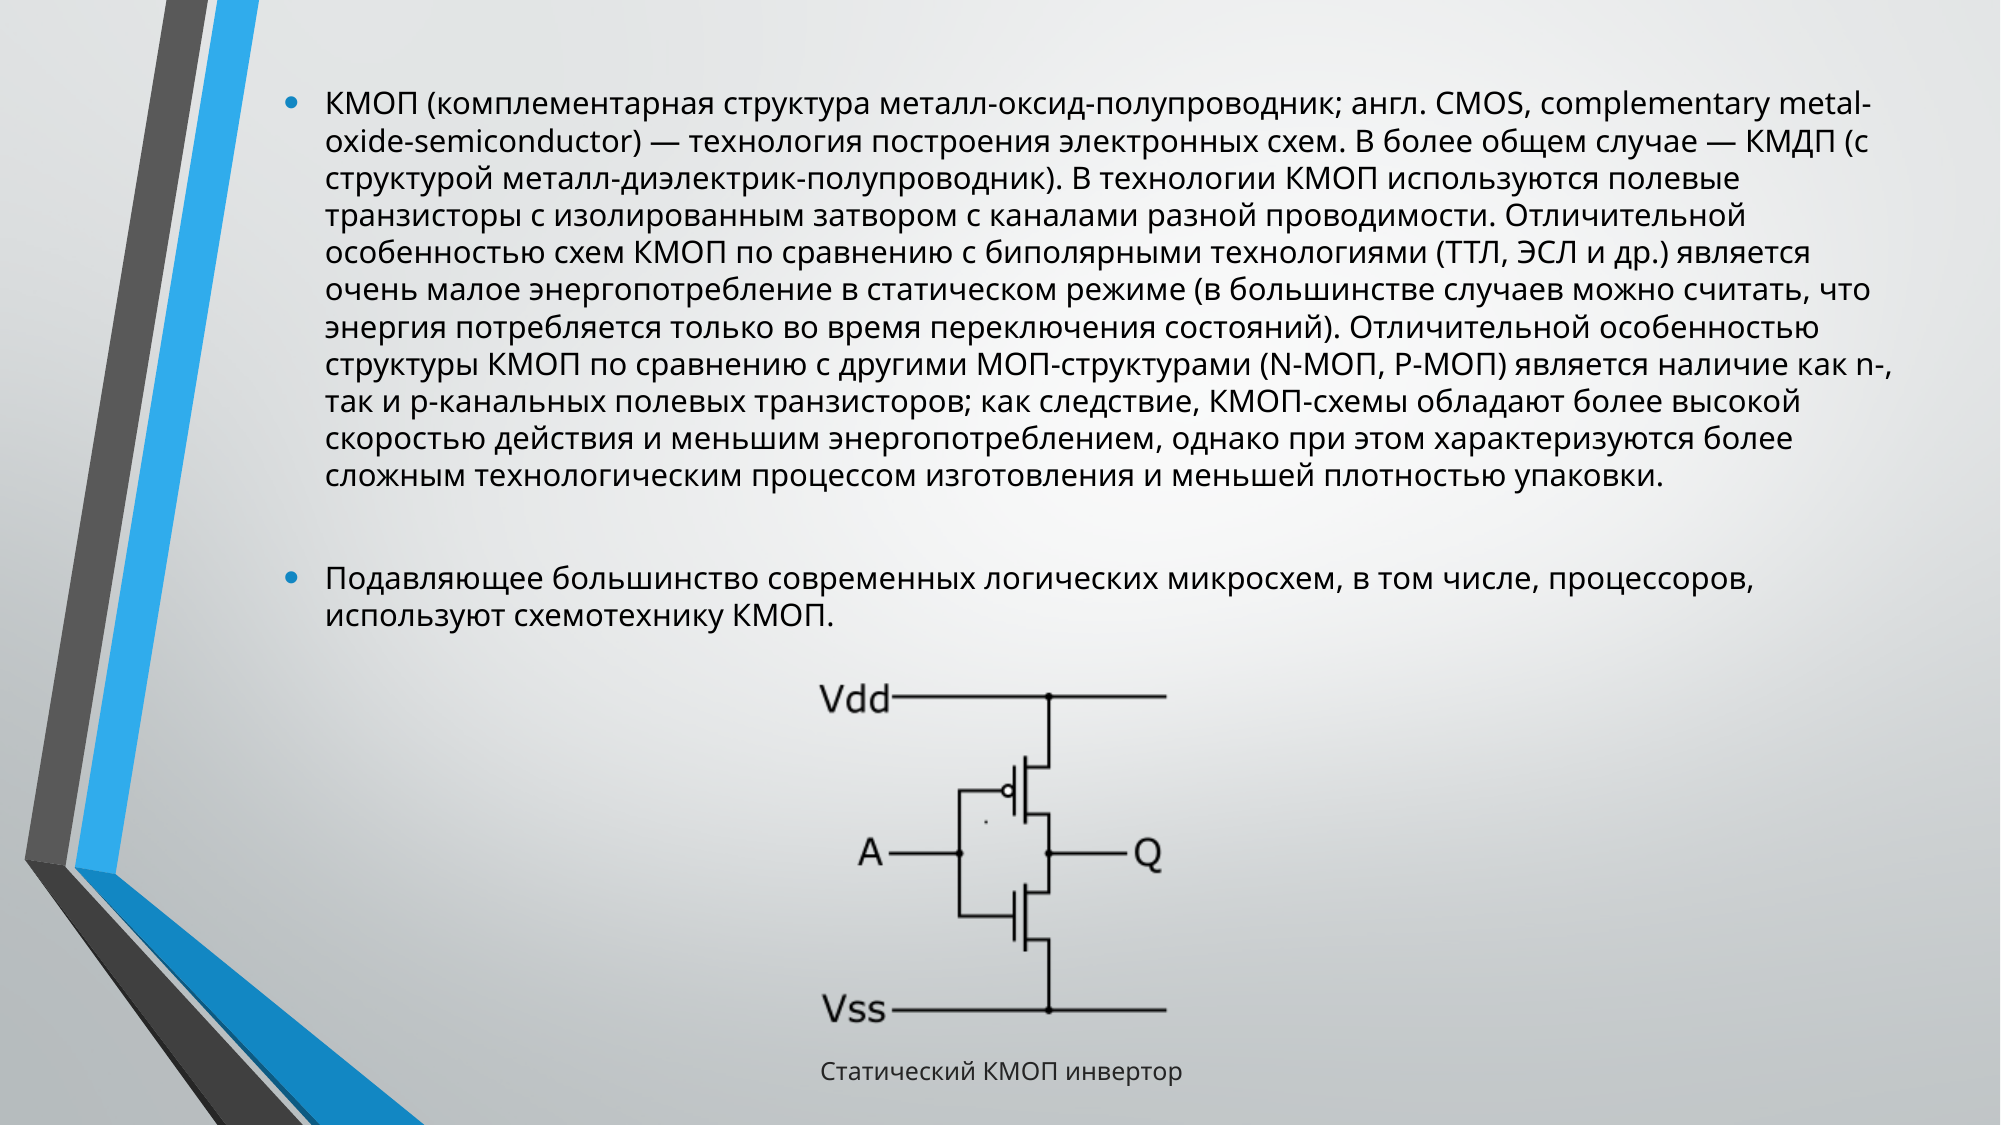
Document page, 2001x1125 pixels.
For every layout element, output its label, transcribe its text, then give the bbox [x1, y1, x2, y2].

picture [806, 657, 1198, 1049]
list КМОП (комплементарная структура металл-оксид-полупроводник; англ. CMOS, complementary metal-oxide-semiconductor) — технология построения электронных схем. В более общем случае — КМДП (с структурой металл-диэлектрик-полупроводник). В технологии КМОП используются полевые транзисторы с изолированным затвором с каналами разной проводимости. Отличительной особенностью схем КМОП по сравнению с биполярными технологиями (ТТЛ, ЭСЛ и др.) является очень малое энергопотребление в статическом режиме (в большинстве случаев можно считать, что энергия потребляется только во время переключения состояний). Отличительной особенностью структуры КМОП по сравнению с другими МОП-структурами (N-МОП, P-МОП) является наличие как n-, так и p-канальных полевых транзисторов; как следствие, КМОП-схемы обладают более высокой скоростью действия и меньшим энергопотреблением, однако при этом характеризуются более сложным технологическим процессом изготовления и меньшей плотностью упаковки. Подавляющее большинство современных логических микросхем, в том числе, процессоров, используют схемотехнику КМОП. [268, 68, 1912, 649]
text_box Статический КМОП инвертор [805, 1048, 1199, 1093]
